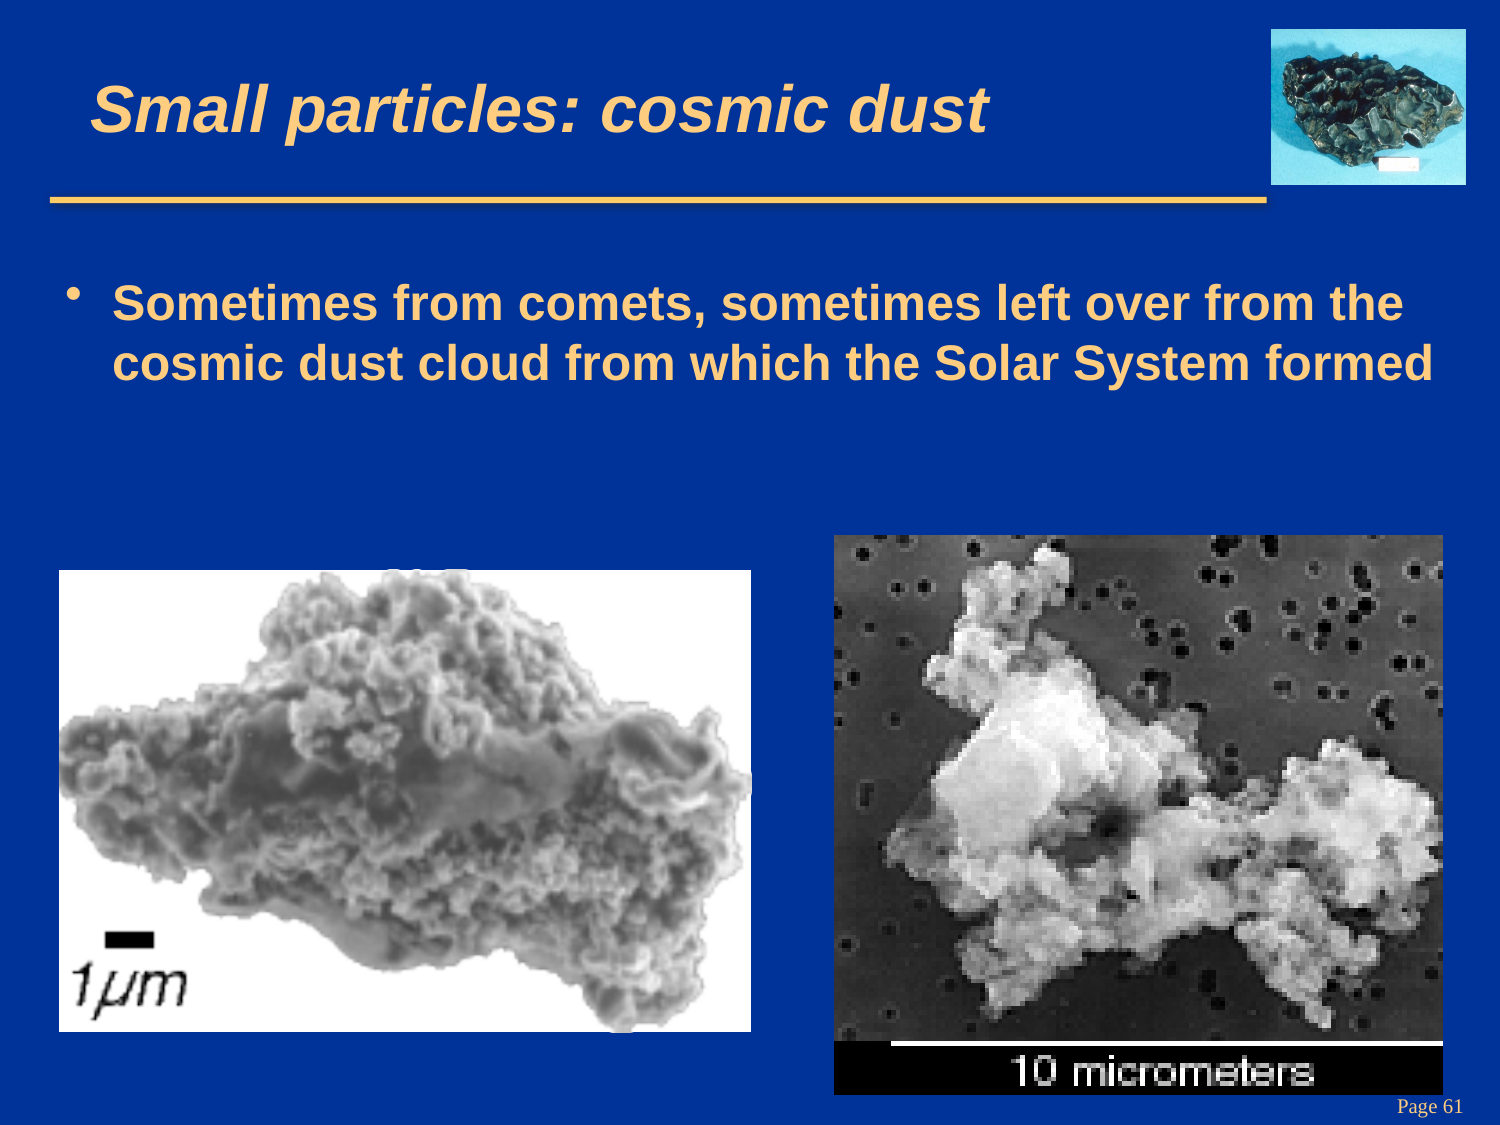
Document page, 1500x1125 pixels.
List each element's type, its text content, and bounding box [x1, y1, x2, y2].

picture [1271, 29, 1466, 185]
picture [834, 535, 1443, 1095]
picture [58, 569, 752, 1033]
title Small particles: cosmic dust [74, 0, 1251, 213]
list Sometimes from comets, sometimes left over from the cosmic dust cloud from which the Solar System formed [49, 262, 1455, 413]
